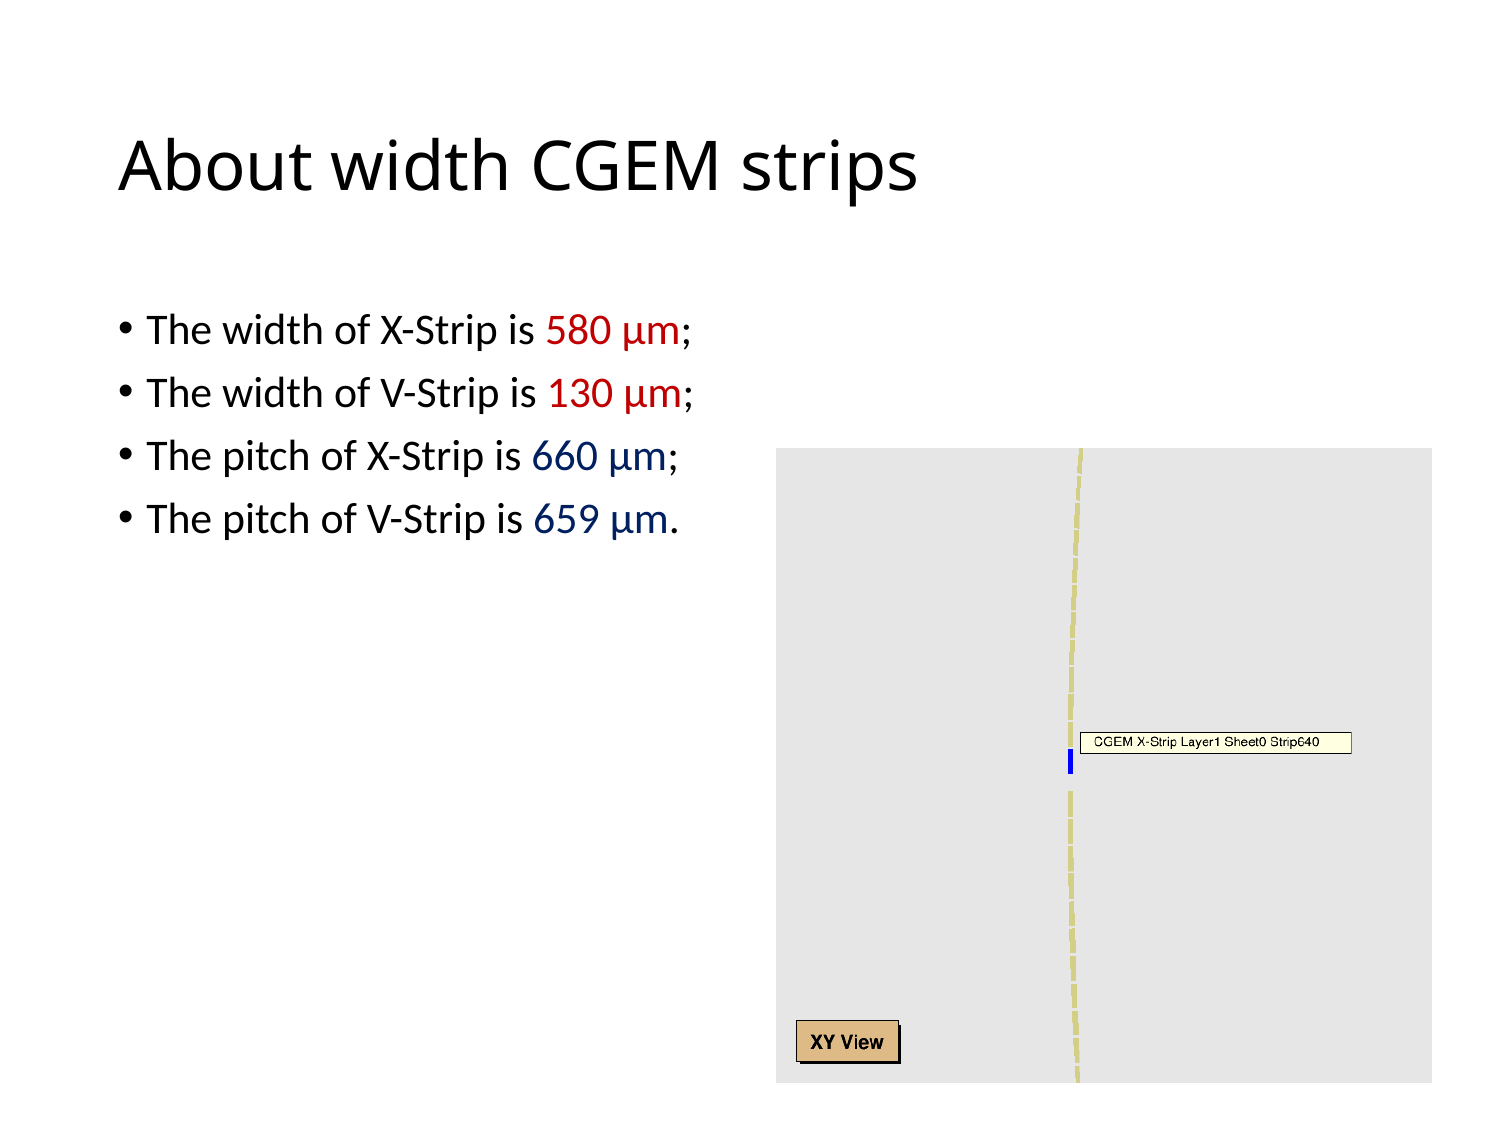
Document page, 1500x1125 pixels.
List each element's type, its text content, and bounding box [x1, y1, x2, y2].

title About width CGEM strips [103, 59, 1397, 278]
list The width of X-Strip is 580 μm; The width of V-Strip is 130 μm; The pitch of X-Strip is 660 μm; The pitch of V-Strip is 659 μm. [103, 299, 1397, 1014]
picture [776, 448, 1432, 1083]
